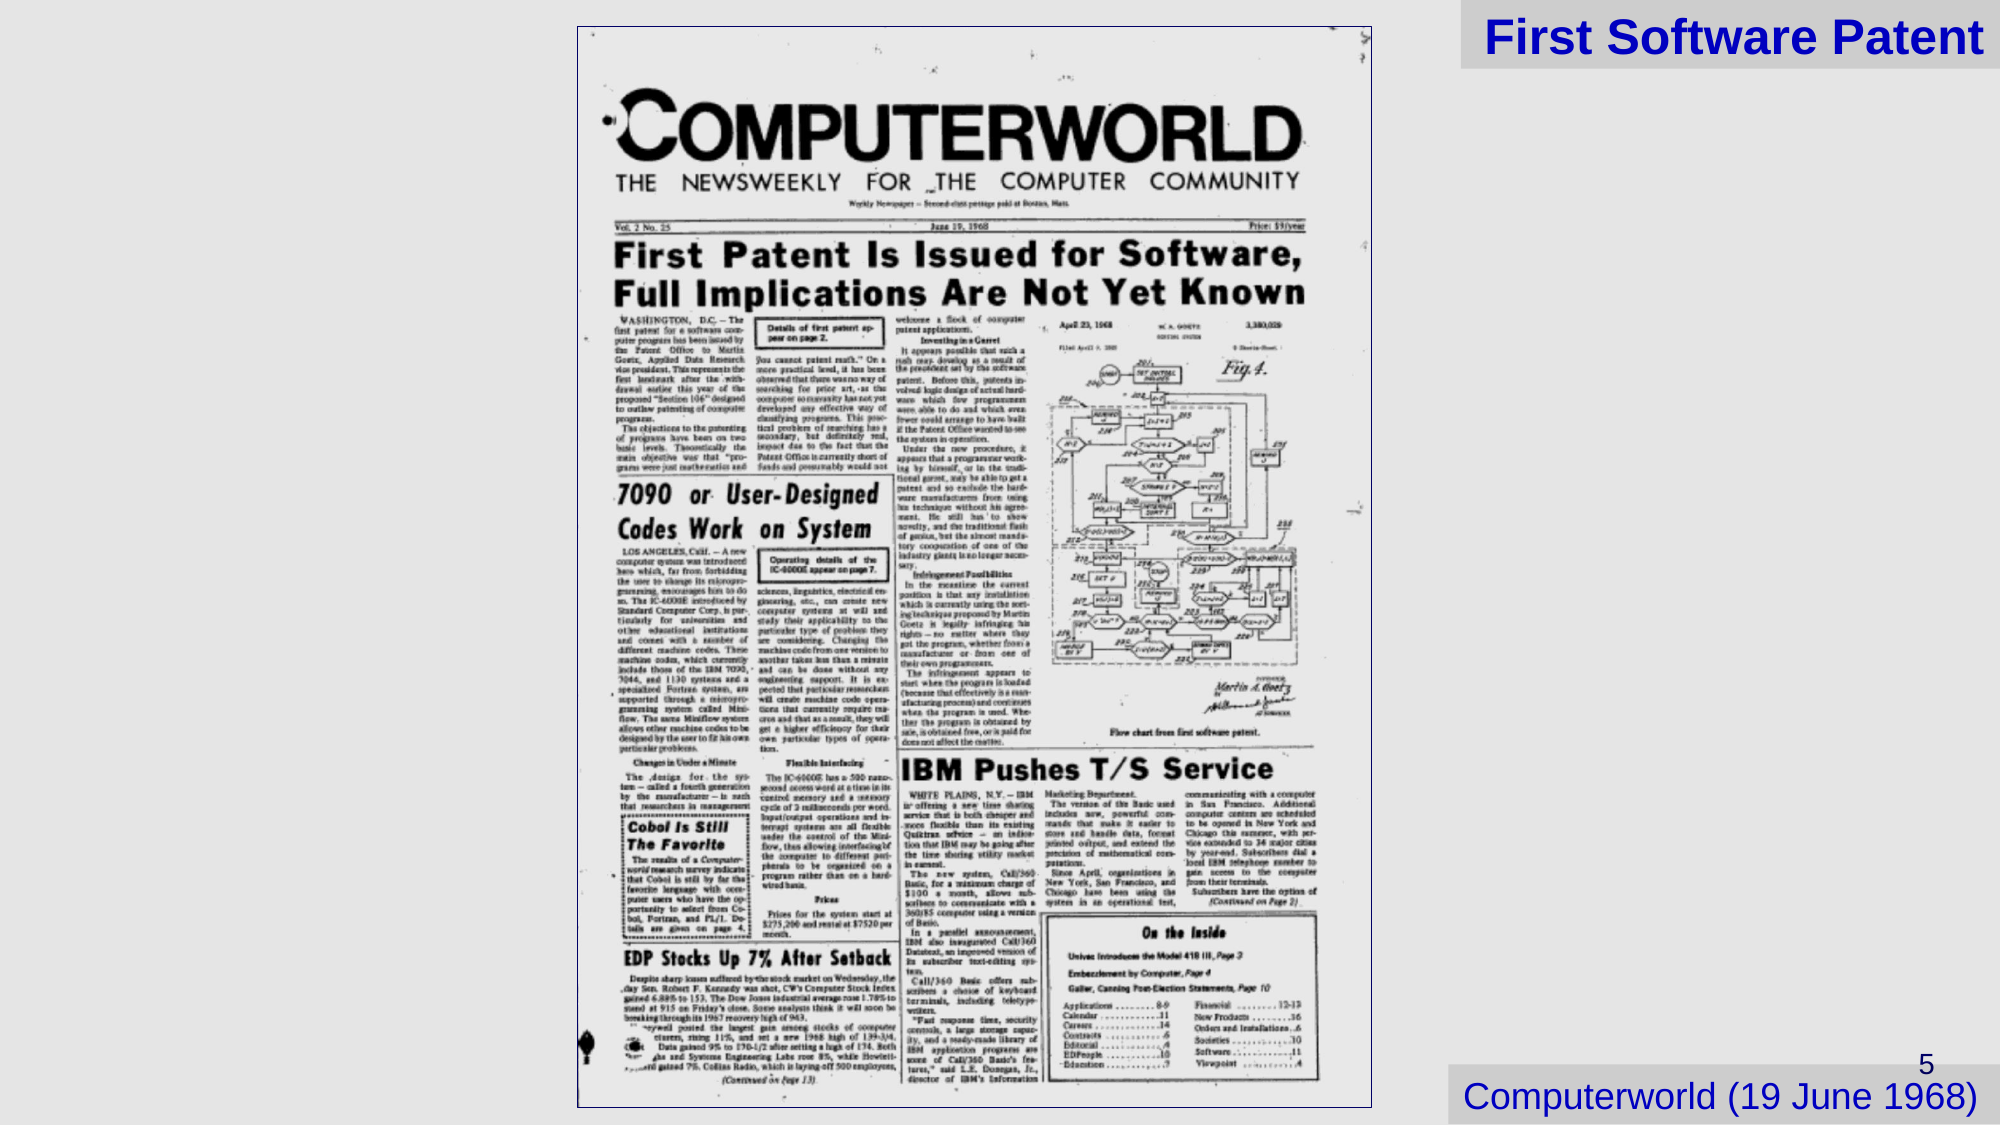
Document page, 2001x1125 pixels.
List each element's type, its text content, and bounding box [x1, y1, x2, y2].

slide_number 5 [1533, 1024, 1951, 1064]
picture [577, 26, 1371, 1107]
title First Software Patent [1460, 0, 2000, 69]
text_box Computerworld (19 June 1968) [1448, 1064, 2000, 1125]
